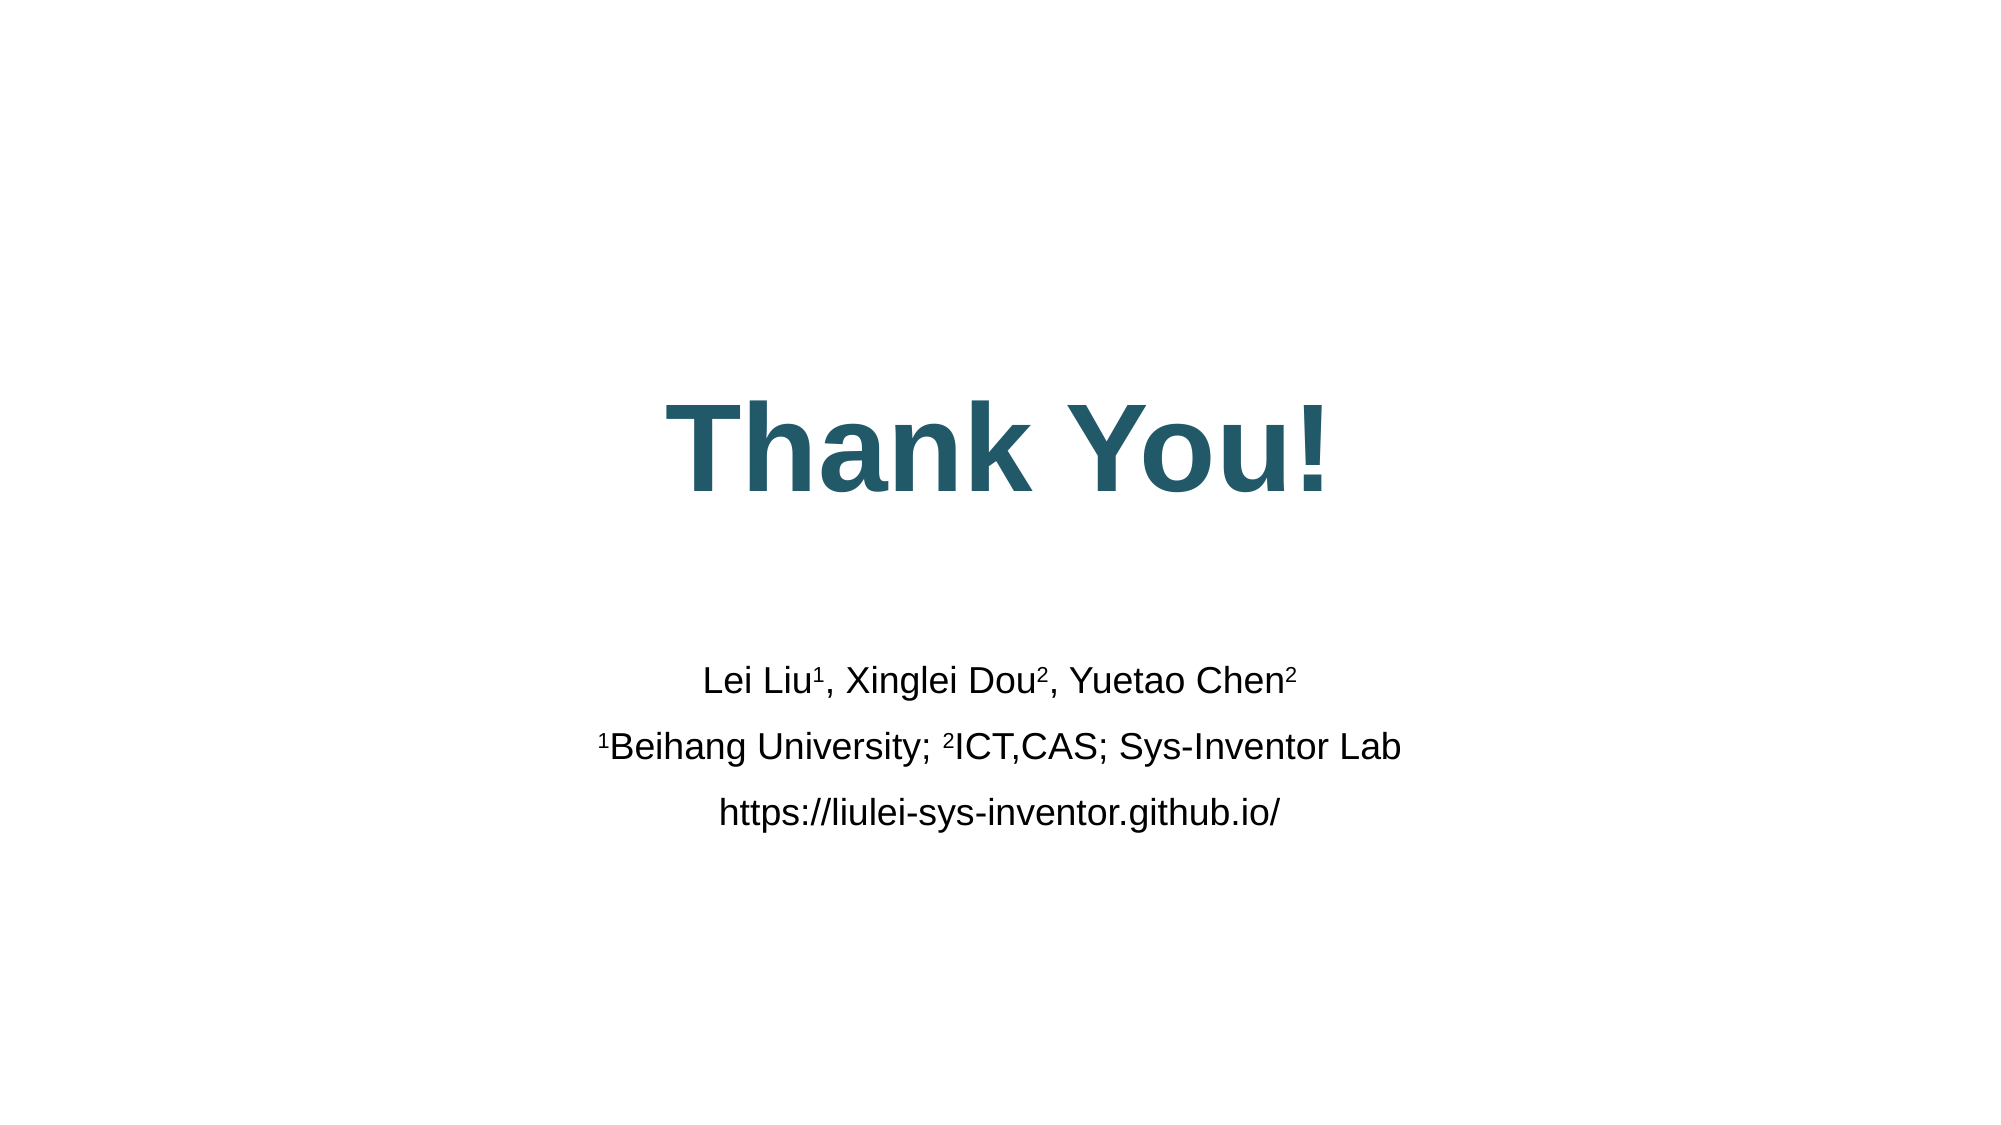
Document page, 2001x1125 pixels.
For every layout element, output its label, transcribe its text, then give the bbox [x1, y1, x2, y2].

text_box Lei Liu1, Xinglei Dou2, Yuetao Chen2 1Beihang University; 2ICT,CAS; Sys-Inventor Lab https://liulei-sys-inventor.github.io/ [421, 648, 1579, 848]
title Thank You! [362, 339, 1638, 563]
